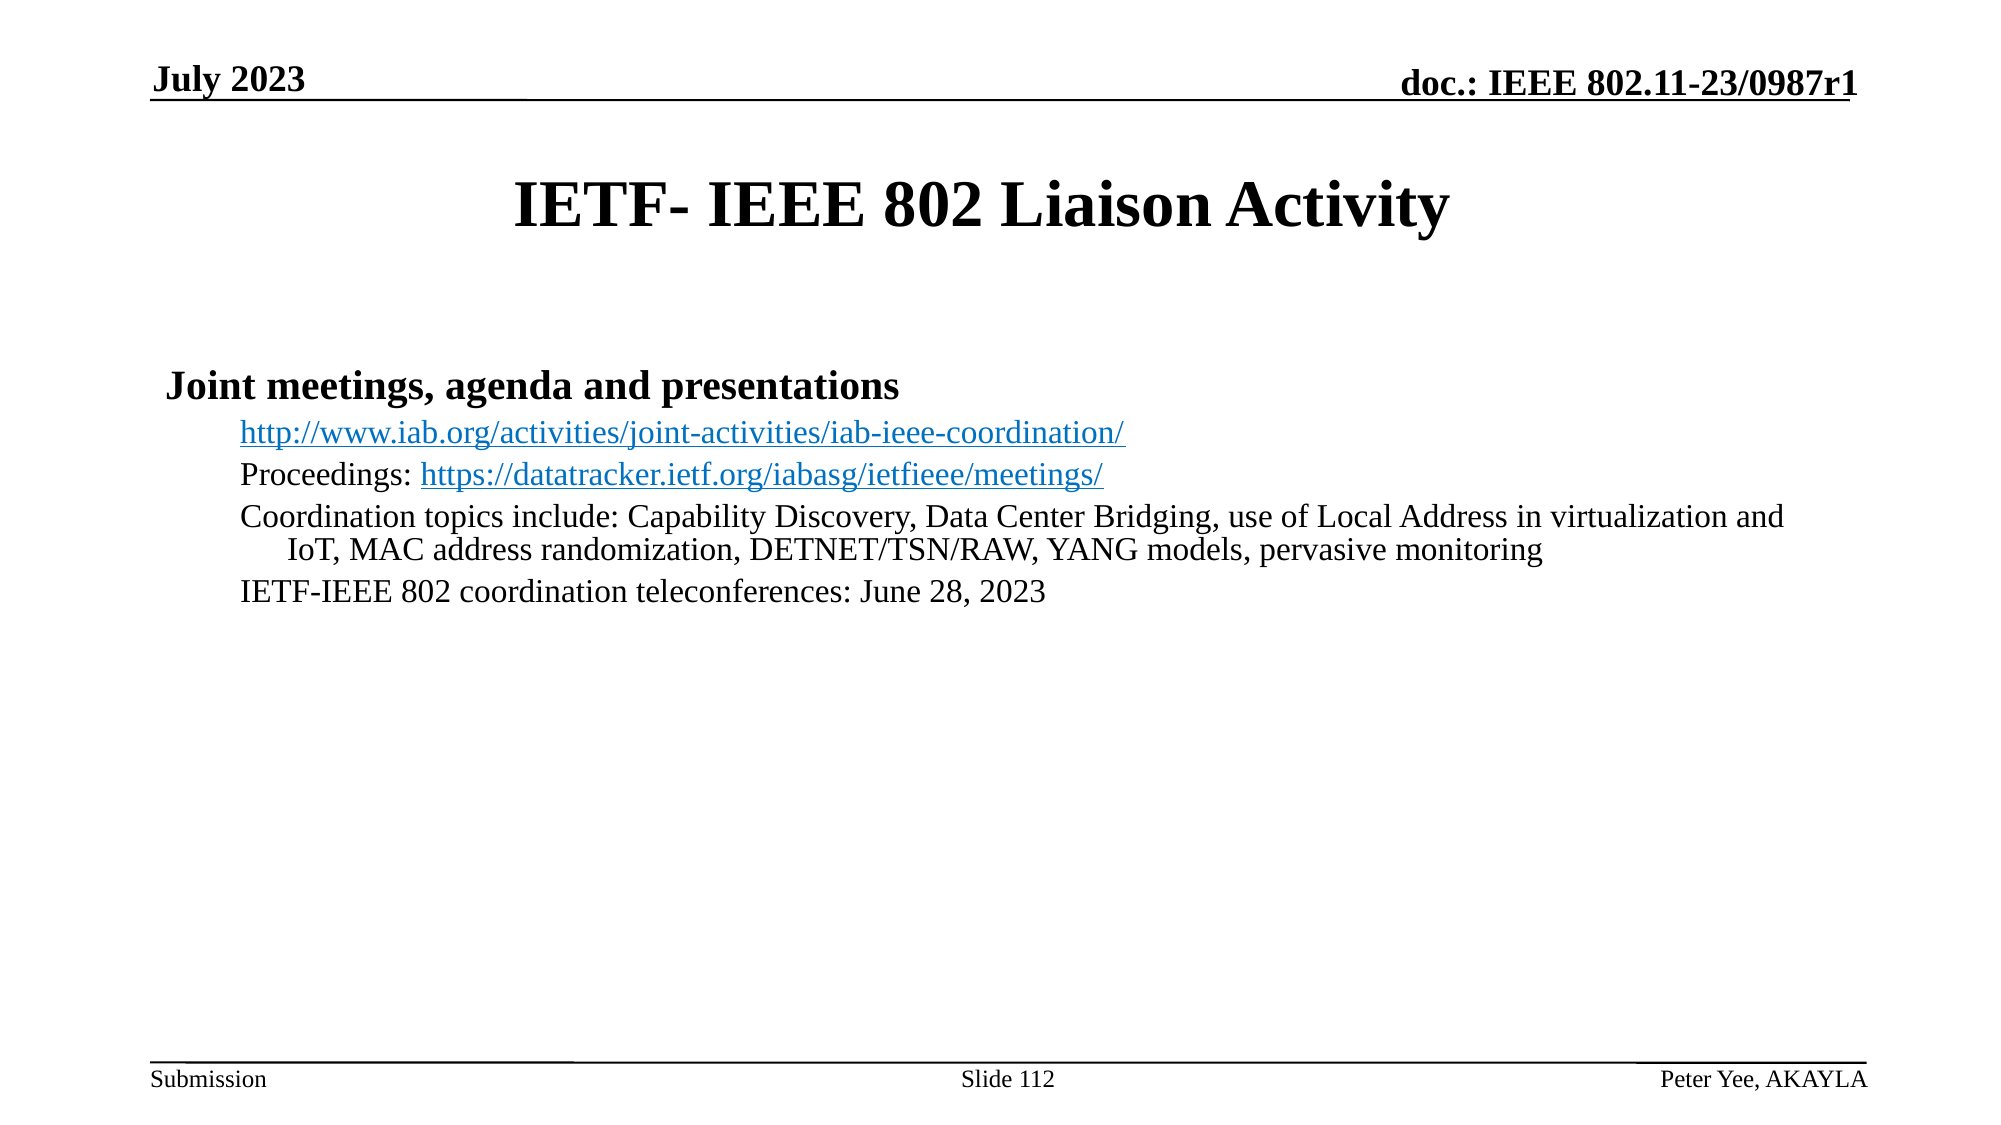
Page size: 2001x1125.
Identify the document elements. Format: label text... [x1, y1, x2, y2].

footer Peter Yee, AKAYLA [1171, 1061, 1869, 1093]
slide_number Slide 112 [950, 1061, 1067, 1123]
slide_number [152, 54, 563, 100]
list Joint meetings, agenda and presentations http://www.iab.org/activities/joint-activities/iab-ieee-coordination/ Proceedings: https://datatracker.ietf.org/iabasg/ietfieee/meetings/ Coordination topics include: Capability Discovery, Data Center Bridging, use of Local Address in virtualization and IoT, MAC address randomization, DETNET/TSN/RAW, YANG models, pervasive monitoring IETF-IEEE 802 coordination teleconferences: June 28, 2023 [149, 324, 1850, 1000]
title IETF- IEEE 802 Liaison Activity [149, 112, 1850, 288]
